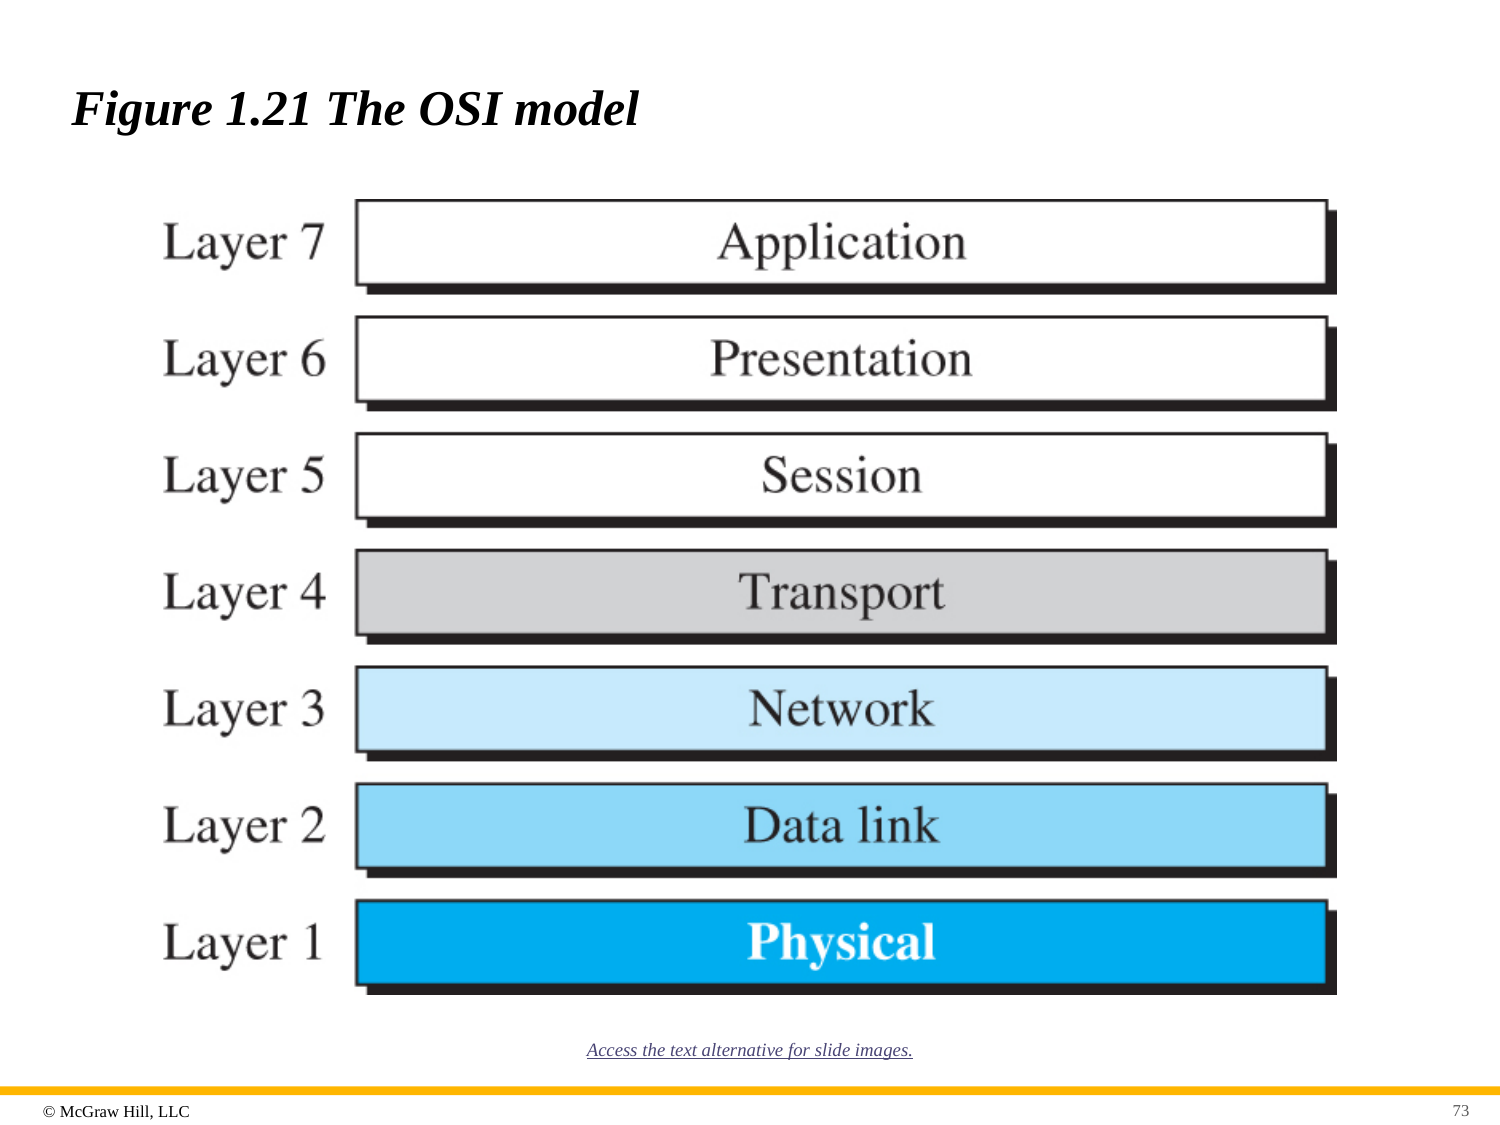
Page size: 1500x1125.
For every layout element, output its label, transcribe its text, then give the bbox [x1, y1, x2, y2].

picture [163, 199, 1337, 995]
slide_number 73 [1418, 1096, 1477, 1123]
title Figure 1.21 The OSI model [56, 50, 1444, 162]
list Access the text alternative for slide images. [525, 1033, 975, 1066]
